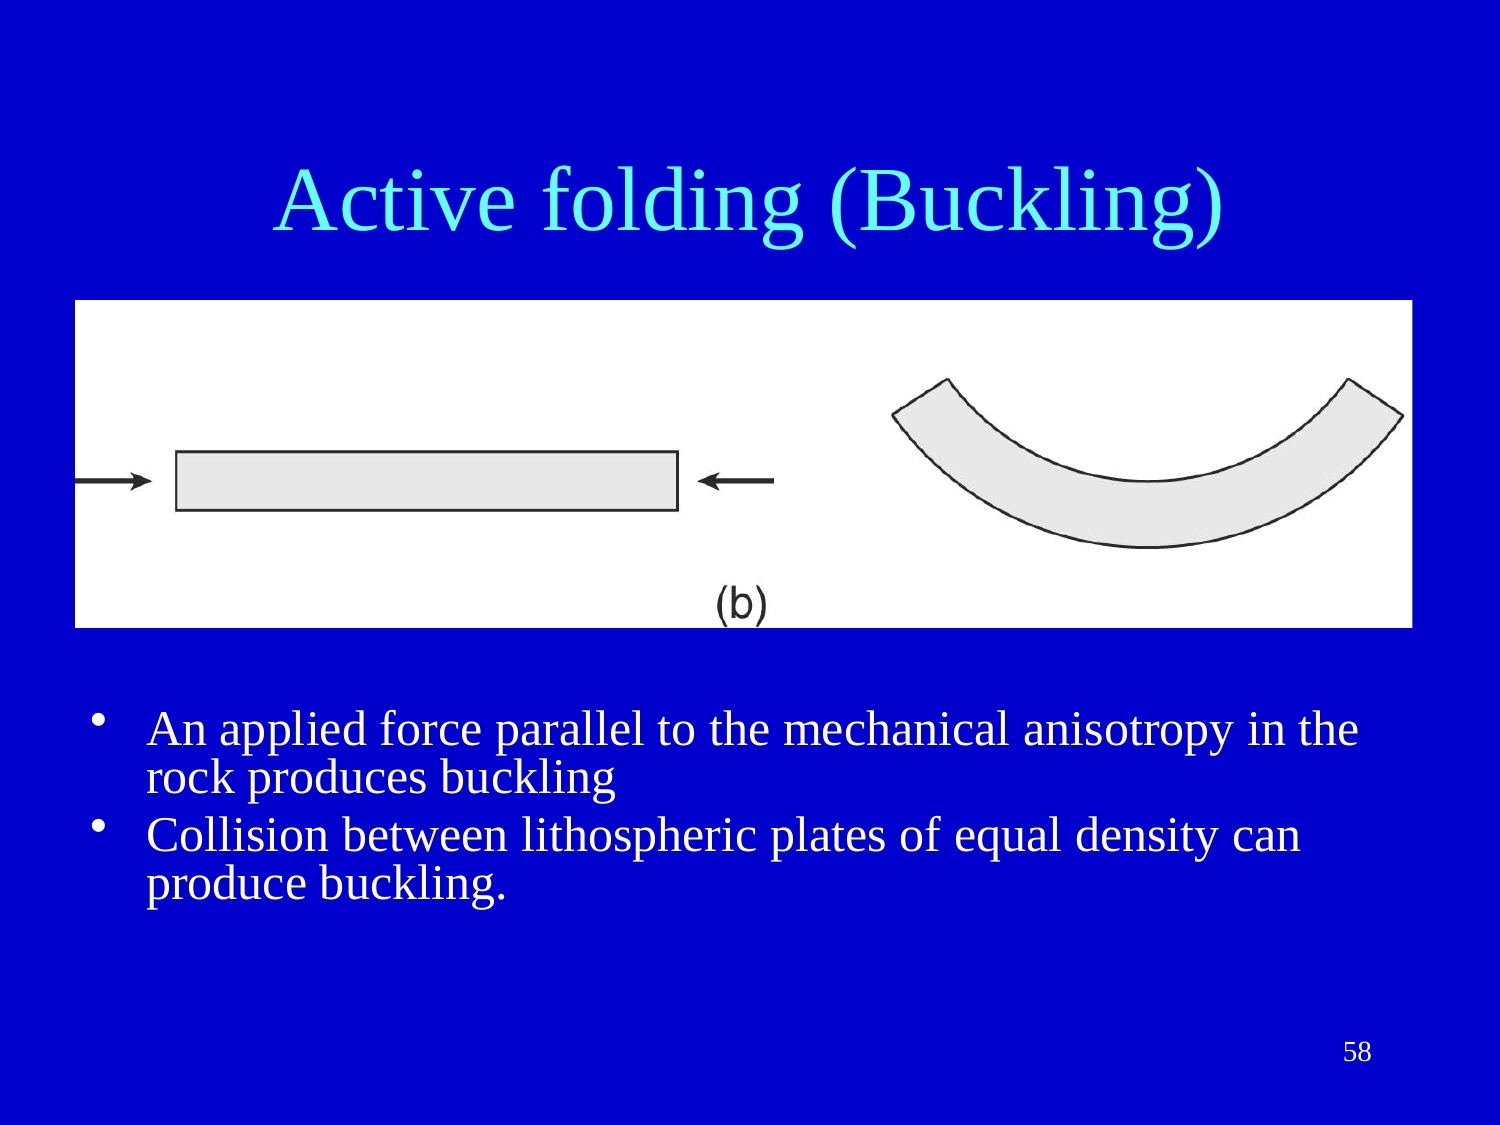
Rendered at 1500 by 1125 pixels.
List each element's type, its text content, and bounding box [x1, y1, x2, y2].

title Active folding (Buckling) [112, 99, 1388, 288]
list An applied force parallel to the mechanical anisotropy in the rock produces buckling Collision between lithospheric plates of equal density can produce buckling. [74, 699, 1438, 1001]
slide_number 58 [1074, 1025, 1388, 1100]
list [74, 299, 1413, 628]
